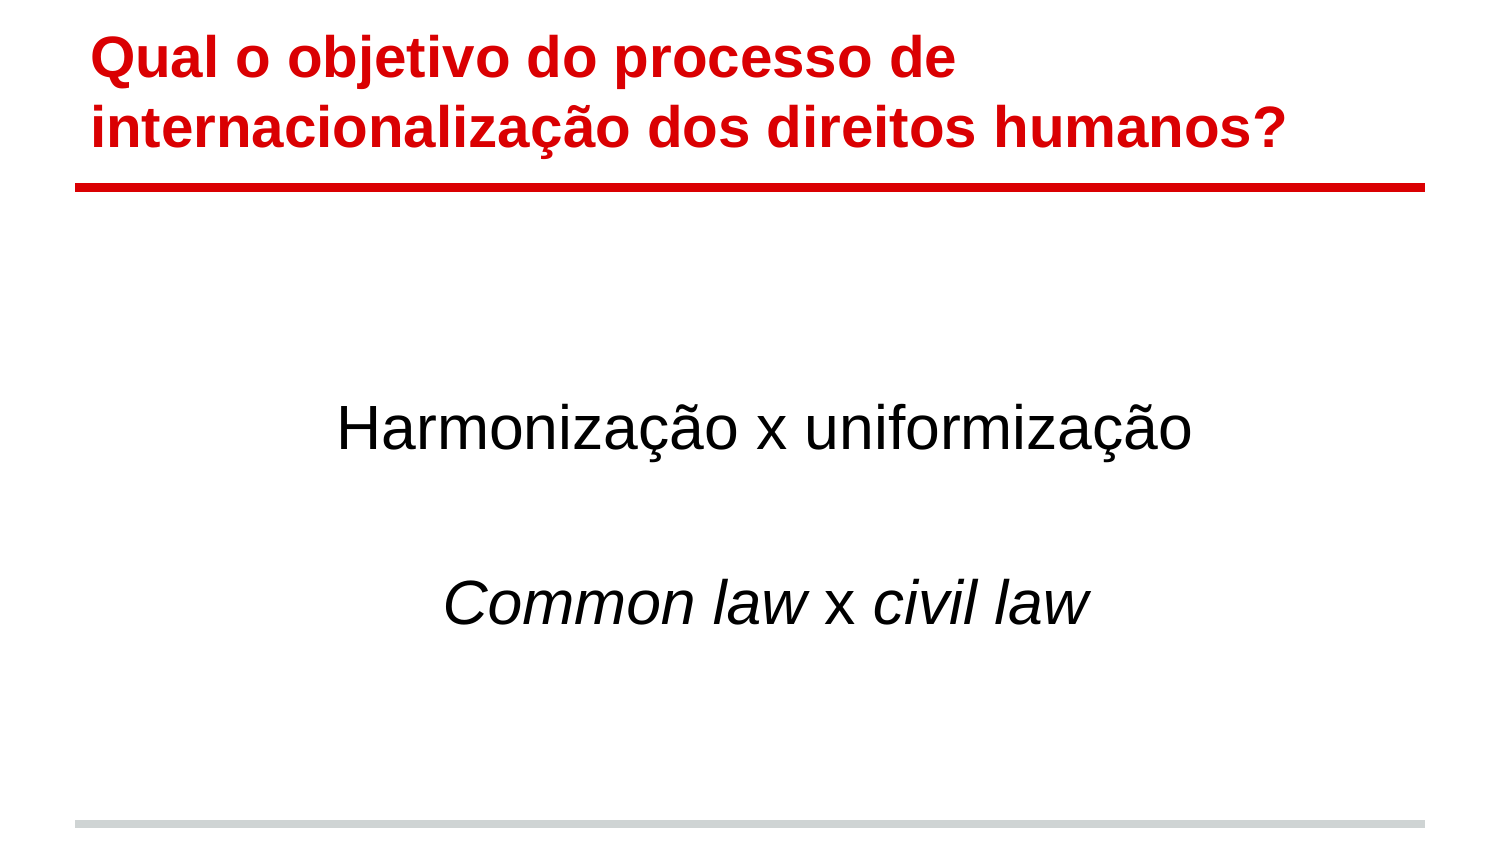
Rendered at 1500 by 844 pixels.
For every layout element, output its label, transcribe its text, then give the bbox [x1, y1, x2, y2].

list Harmonização x uniformização Common law x civil law [75, 196, 1425, 808]
title Qual o objetivo do processo de internacionalização dos direitos humanos? [75, 33, 1425, 175]
